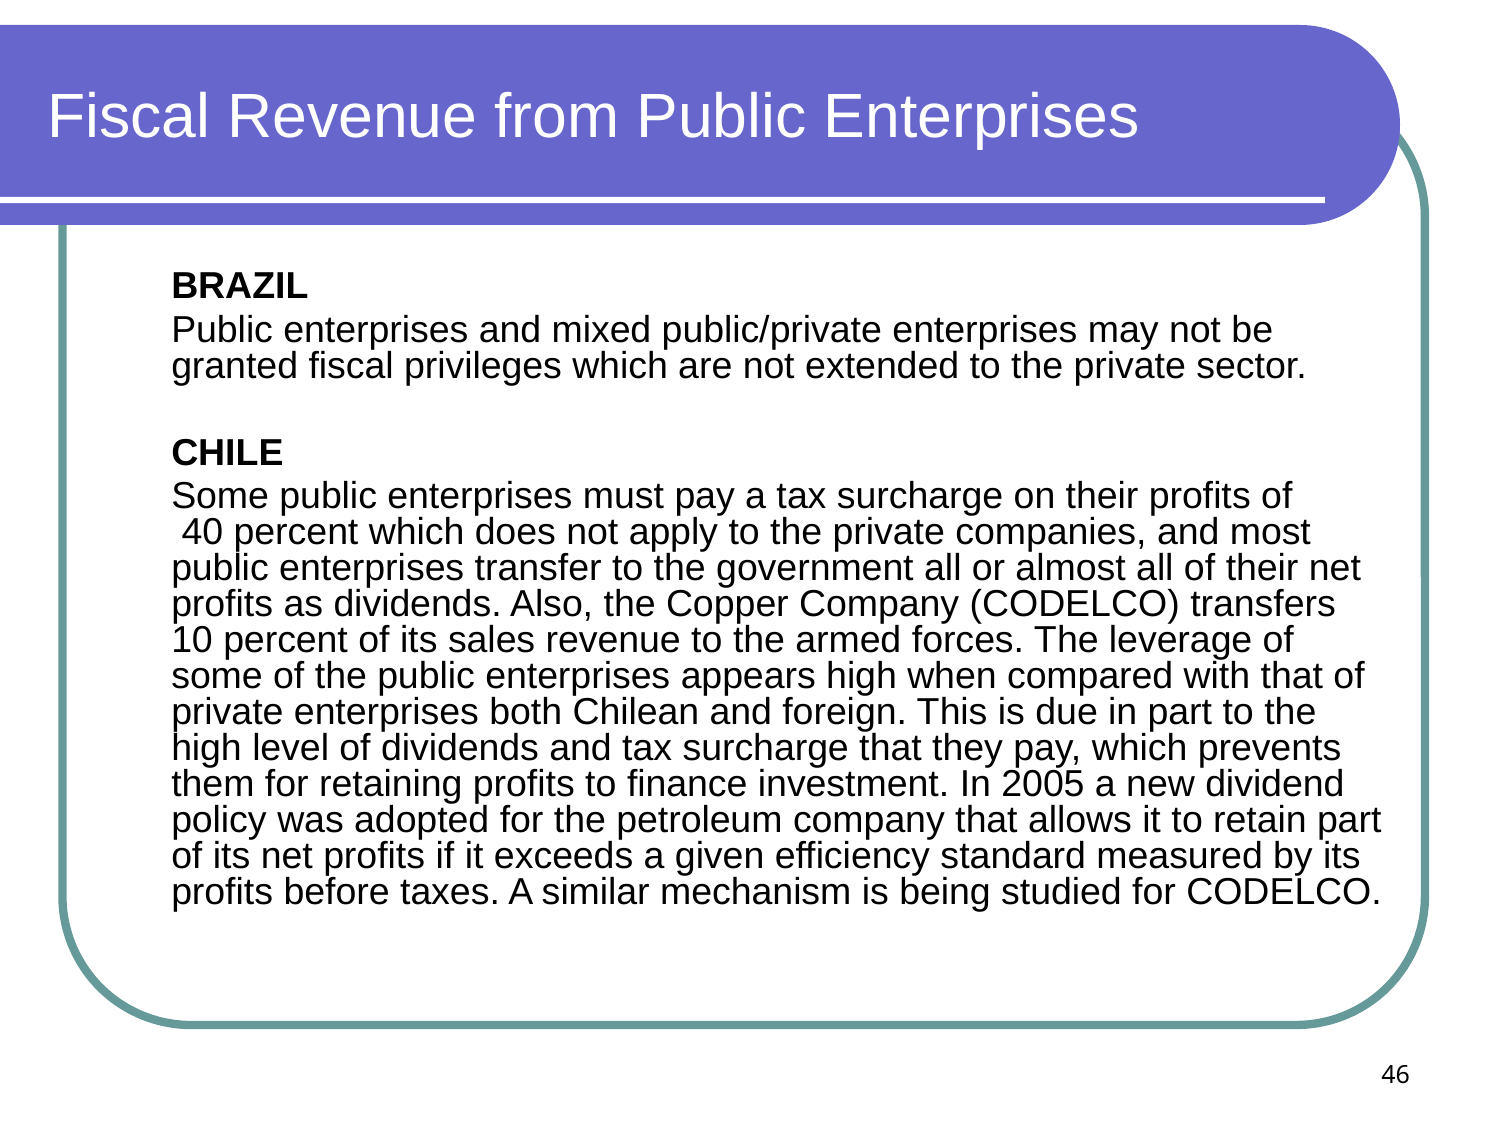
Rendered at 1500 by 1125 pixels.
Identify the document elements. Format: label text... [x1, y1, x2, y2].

list BRAZIL Public enterprises and mixed public/private enterprises may not be granted fiscal privileges which are not extended to the private sector. CHILE Some public enterprises must pay a tax surcharge on their profits of 40 percent which does not apply to the private companies, and most public enterprises transfer to the government all or almost all of their net profits as dividends. Also, the Copper Company (CODELCO) transfers 10 percent of its sales revenue to the armed forces. The leverage of some of the public enterprises appears high when compared with that of private enterprises both Chilean and foreign. This is due in part to the high level of dividends and tax surcharge that they pay, which prevents them for retaining profits to finance investment. In 2005 a new dividend policy was adopted for the petroleum company that allows it to retain part of its net profits if it exceeds a given efficiency standard measured by its profits before taxes. A similar mechanism is being studied for CODELCO. [99, 262, 1401, 988]
title Fiscal Revenue from Public Enterprises [31, 37, 1348, 188]
slide_number 46 [1074, 1024, 1426, 1101]
